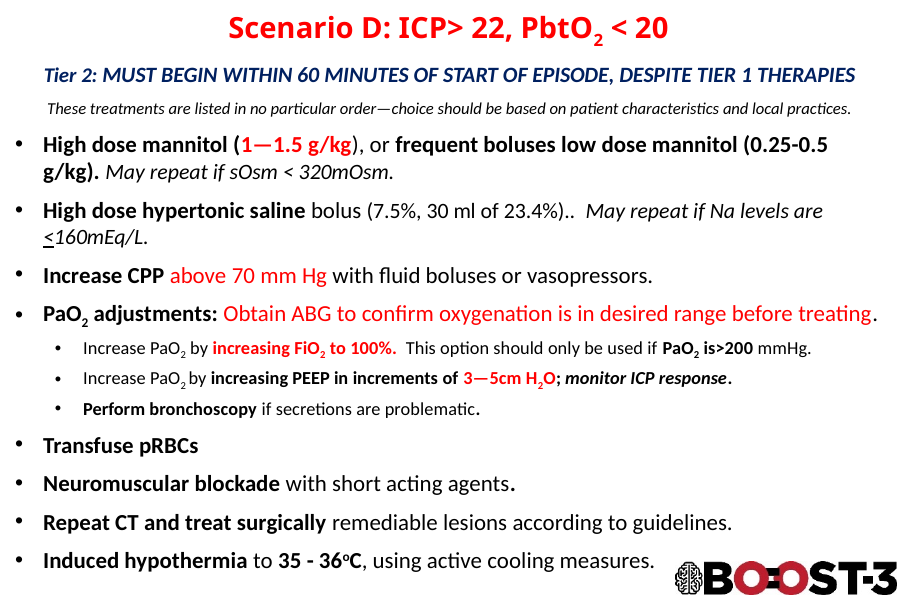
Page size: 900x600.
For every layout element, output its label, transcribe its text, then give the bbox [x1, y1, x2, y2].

subtitle Tier 2: MUST BEGIN WITHIN 60 MINUTES OF START OF EPISODE, DESPITE TIER 1 THERAPIES These treatments are listed in no particular order—choice should be based on patient characteristics and local practices. High dose mannitol (1—1.5 g/kg), or frequent boluses low dose mannitol (0.25-0.5 g/kg). May repeat if sOsm < 320mOsm. High dose hypertonic saline bolus (7.5%, 30 ml of 23.4%).. May repeat if Na levels are <160mEq/L. Increase CPP above 70 mm Hg with fluid boluses or vasopressors. PaO2 adjustments: Obtain ABG to confirm oxygenation is in desired range before treating. Increase PaO2 by increasing FiO2 to 100%. This option should only be used if PaO2 is>200 mmHg. Increase PaO2 by increasing PEEP in increments of 3—5cm H2O; monitor ICP response. Perform bronchoscopy if secretions are problematic. Transfuse pRBCs Neuromuscular blockade with short acting agents. Repeat CT and treat surgically remediable lesions according to guidelines. Induced hypothermia to 35 - 36oC, using active cooling measures. [0, 53, 900, 574]
title Scenario D: ICP> 22, PbtO2 < 20 [64, 5, 833, 53]
picture [675, 561, 897, 595]
